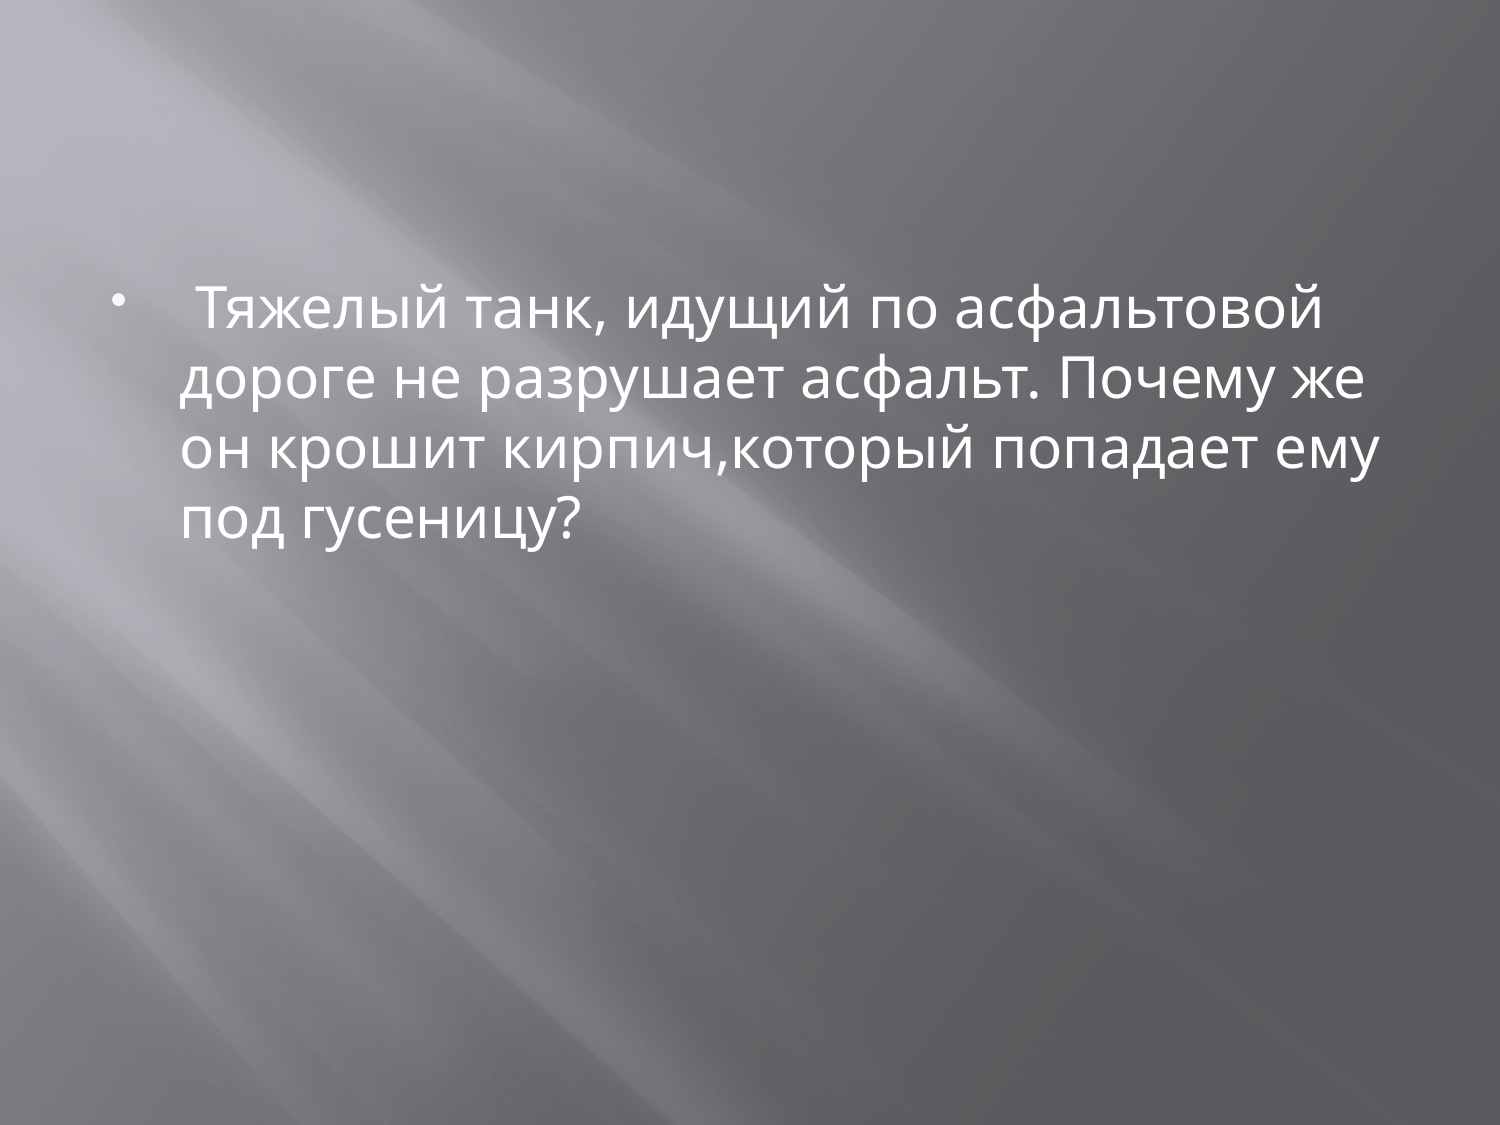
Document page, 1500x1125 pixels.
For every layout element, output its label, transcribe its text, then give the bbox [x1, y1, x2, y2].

list Тяжелый танк, идущий по асфальтовой дороге не разрушает асфальт. Почему же он крошит кирпич,который попадает ему под гусеницу? [74, 262, 1426, 1036]
